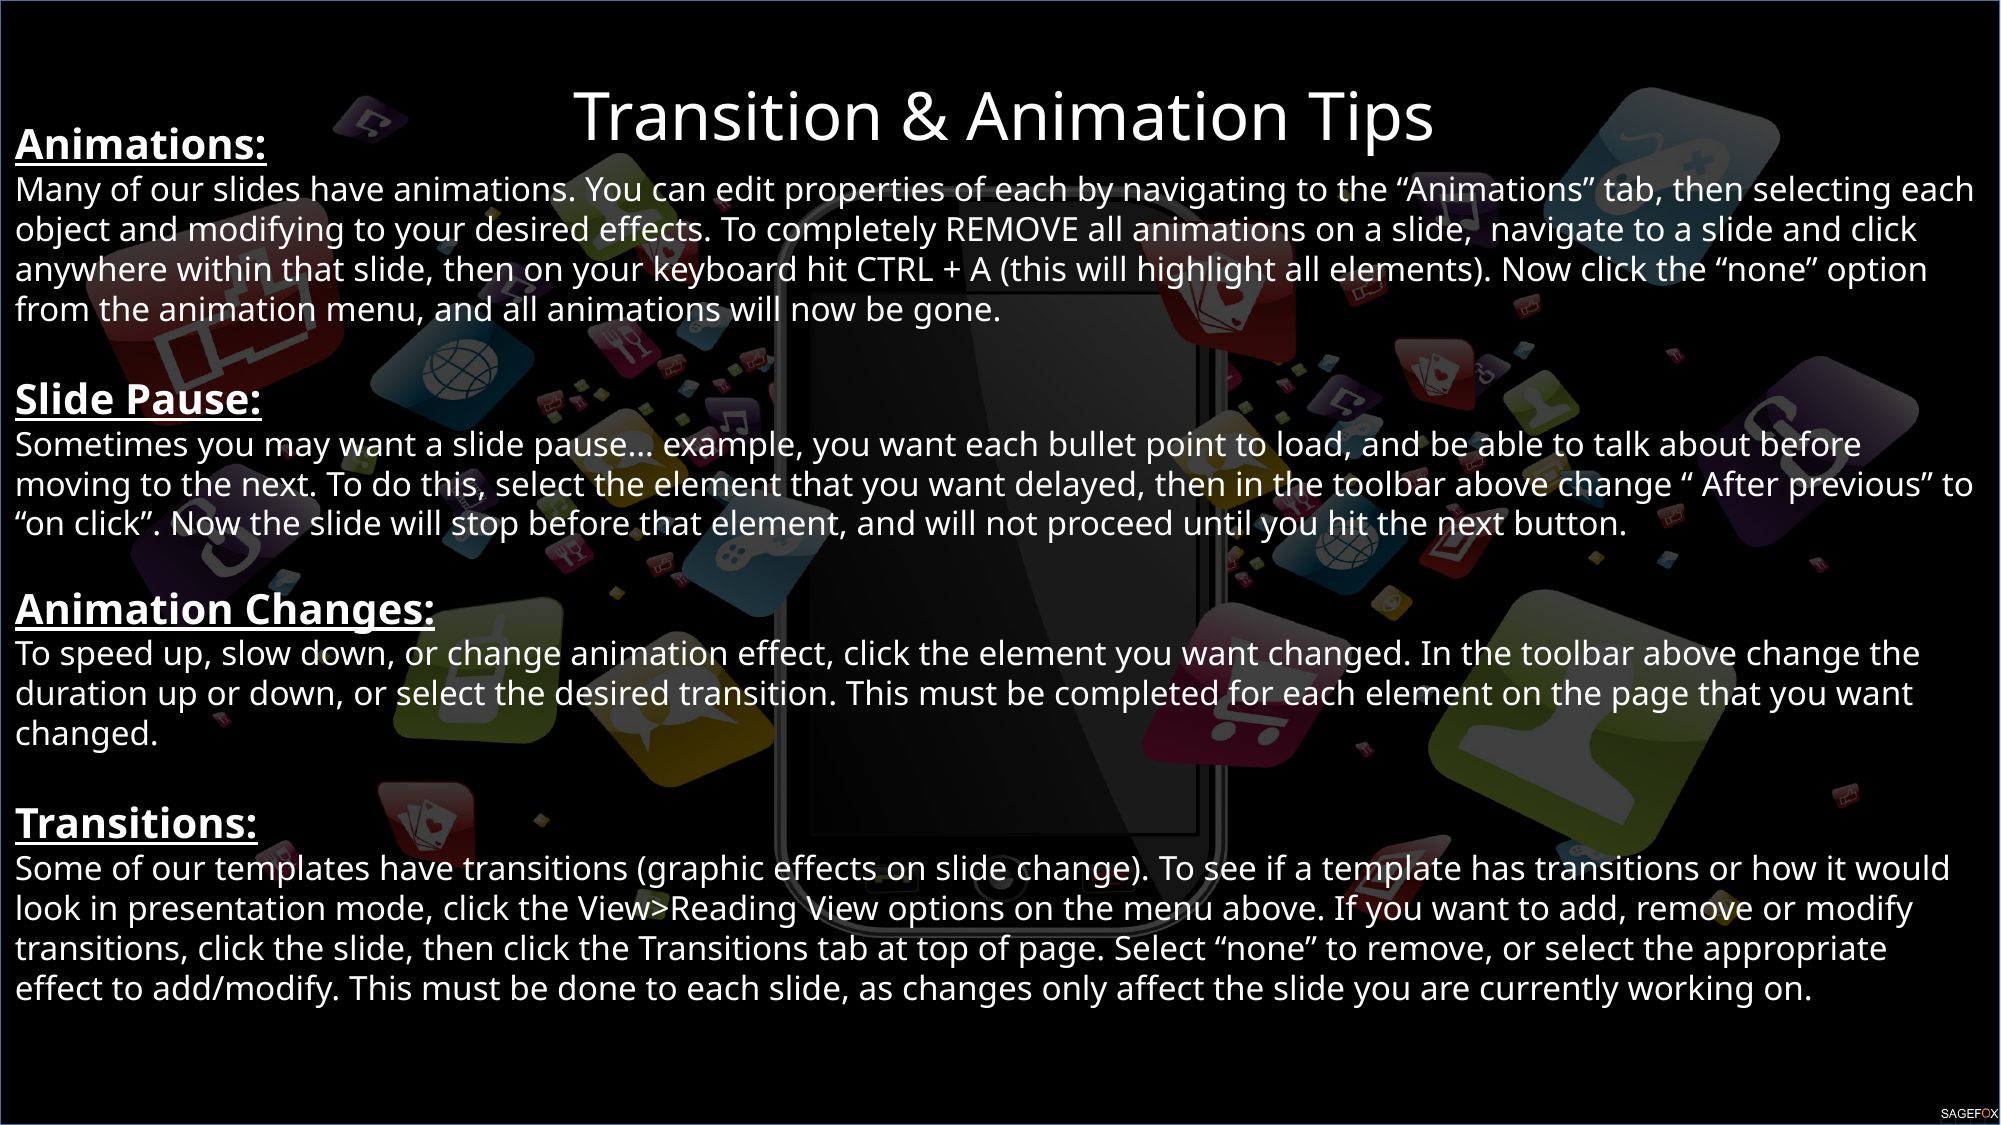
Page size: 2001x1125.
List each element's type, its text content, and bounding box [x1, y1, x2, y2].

text_box Animations: Many of our slides have animations. You can edit properties of each by navigating to the “Animations” tab, then selecting each object and modifying to your desired effects. To completely REMOVE all animations on a slide, navigate to a slide and click anywhere within that slide, then on your keyboard hit CTRL + A (this will highlight all elements). Now click the “none” option from the animation menu, and all animations will now be gone. Slide Pause: Sometimes you may want a slide pause… example, you want each bullet point to load, and be able to talk about before moving to the next. To do this, select the element that you want delayed, then in the toolbar above change “ After previous” to “on click”. Now the slide will stop before that element, and will not proceed until you hit the next button. Animation Changes: To speed up, slow down, or change animation effect, click the element you want changed. In the toolbar above change the duration up or down, or select the desired transition. This must be completed for each element on the page that you want changed. Transitions: Some of our templates have transitions (graphic effects on slide change). To see if a template has transitions or how it would look in presentation mode, click the View>Reading View options on the menu above. If you want to add, remove or modify transitions, click the slide, then click the Transitions tab at top of page. Select “none” to remove, or select the appropriate effect to add/modify. This must be done to each slide, as changes only affect the slide you are currently working on. [0, 0, 2000, 1125]
title Transition & Animation Tips [477, 59, 1532, 177]
